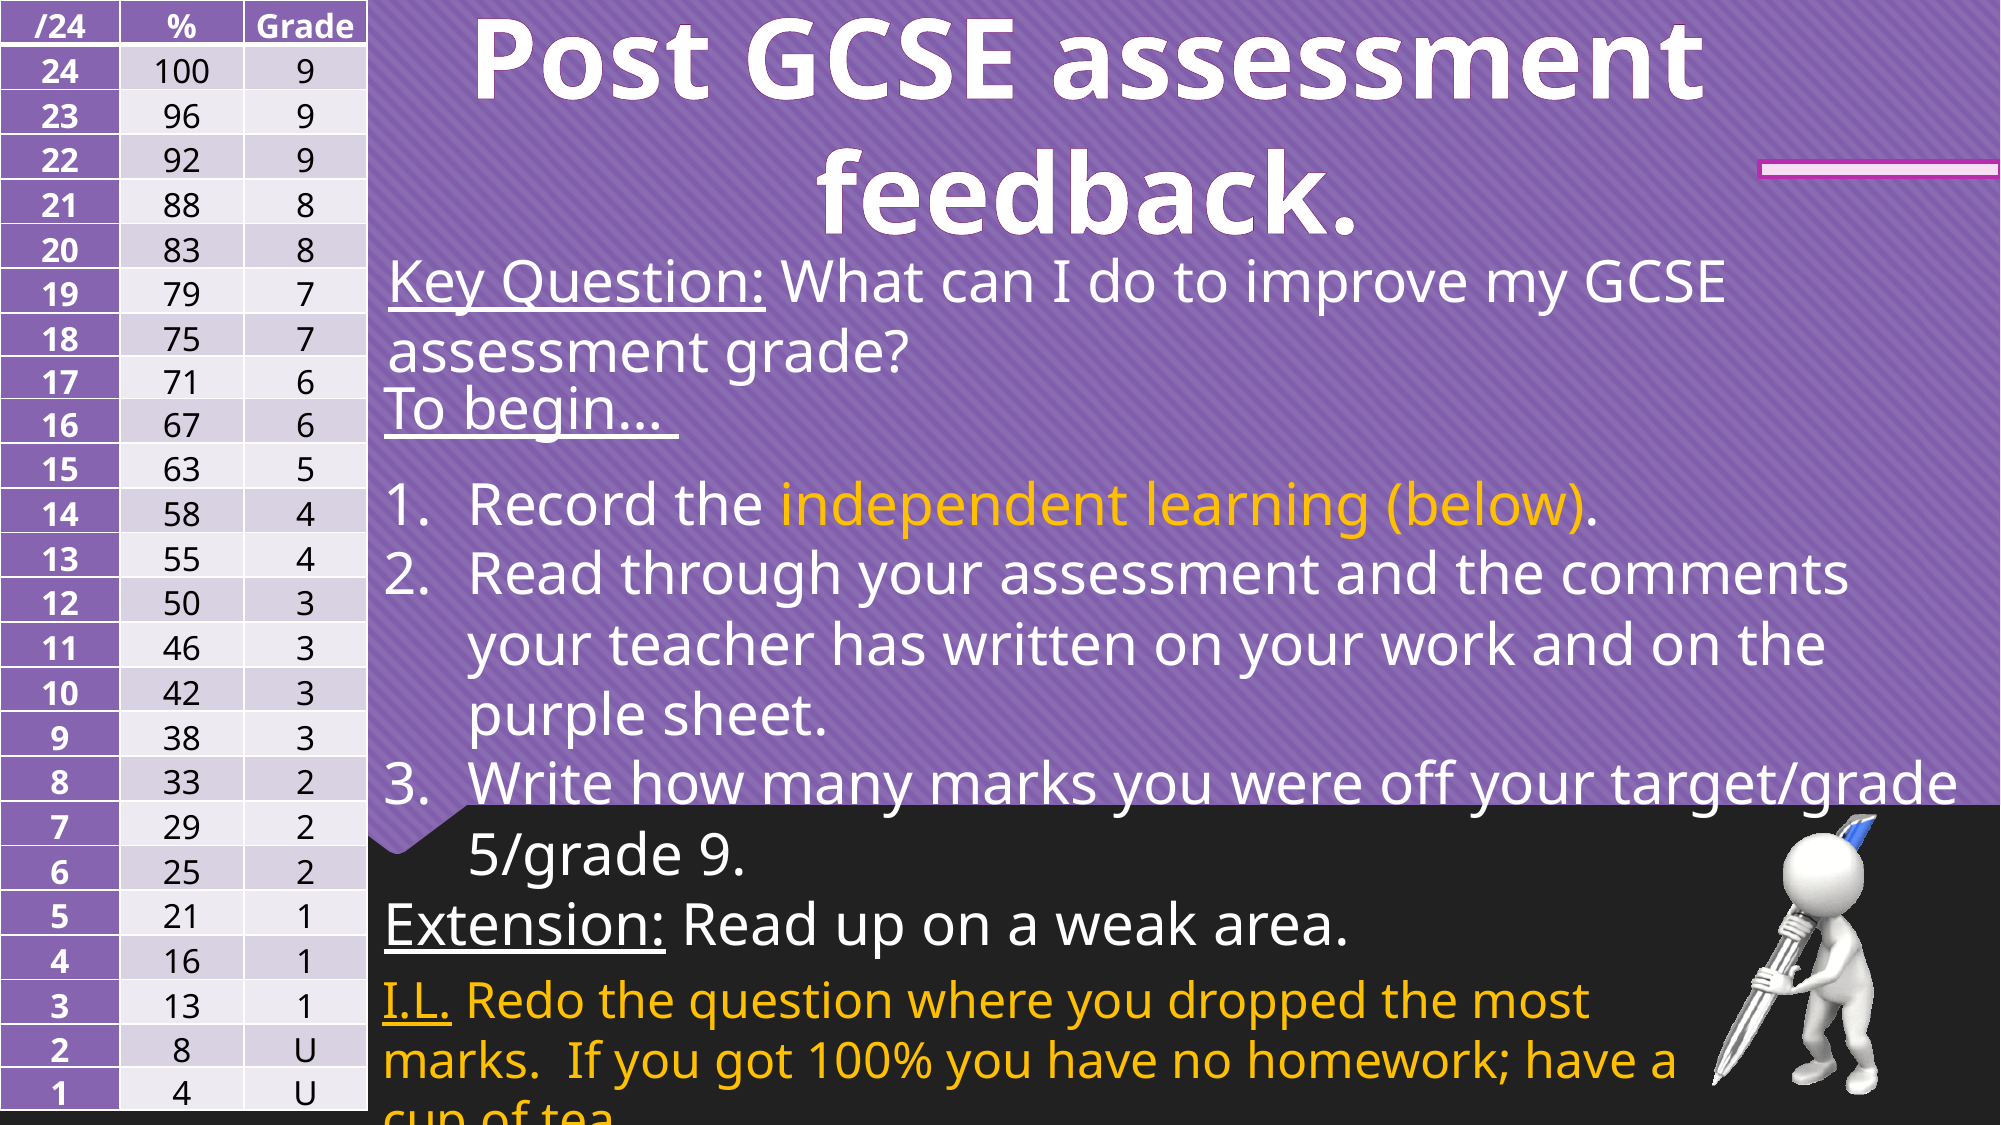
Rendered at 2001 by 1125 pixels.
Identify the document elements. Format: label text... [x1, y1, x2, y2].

table_cell 2 [245, 802, 366, 845]
table_cell 10 [1, 668, 119, 710]
table_cell 1 [245, 936, 366, 979]
table_cell 2 [245, 846, 366, 889]
table_cell 88 [121, 180, 243, 223]
table_cell 8 [245, 224, 366, 267]
table_cell 12 [1, 578, 119, 621]
table_cell 1 [1, 1068, 119, 1109]
table_cell 25 [121, 846, 243, 889]
table_cell 1 [245, 980, 366, 1023]
table_header /24 [1, 1, 119, 42]
table_cell 58 [121, 489, 243, 532]
table_cell 21 [1, 180, 119, 223]
table_cell 4 [121, 1068, 243, 1109]
table_cell 92 [121, 135, 243, 178]
table_cell 2 [245, 757, 366, 800]
table_cell 7 [245, 269, 366, 312]
table_cell 19 [1, 269, 119, 312]
table_cell 5 [1, 891, 119, 934]
text_box Key Question: What can I do to improve my GCSE assessment grade? [373, 237, 2000, 457]
table_cell 14 [1, 489, 119, 532]
text_box I.L. Redo the question where you dropped the most marks. If you got 100% you have no homework; have a cup of tea. [367, 960, 1664, 1125]
table_cell 9 [245, 90, 366, 133]
table_cell 6 [245, 399, 366, 442]
text_box [1758, 160, 2000, 178]
table_cell 4 [245, 533, 366, 576]
table_cell 4 [245, 489, 366, 532]
table_cell 21 [121, 891, 243, 934]
table_cell 75 [121, 314, 243, 355]
table_cell 23 [1, 90, 119, 133]
table_cell 7 [1, 802, 119, 845]
table_cell 15 [1, 444, 119, 487]
text_box Post GCSE assessment feedback. [368, 0, 1895, 264]
table_cell 38 [121, 712, 243, 755]
table_cell 71 [121, 357, 243, 398]
table_cell 9 [245, 135, 366, 178]
table_cell 5 [245, 444, 366, 487]
table_cell 13 [1, 533, 119, 576]
table_cell 7 [245, 314, 366, 355]
table_cell 1 [245, 891, 366, 934]
table_cell 3 [1, 980, 119, 1023]
table_cell 16 [121, 936, 243, 979]
table_cell 8 [1, 757, 119, 800]
table_cell 13 [121, 980, 243, 1023]
table_cell 2 [1, 1025, 119, 1066]
table_cell 11 [1, 623, 119, 666]
table_cell 50 [121, 578, 243, 621]
table_cell 3 [245, 623, 366, 666]
table_cell 79 [121, 269, 243, 312]
table_cell 63 [121, 444, 243, 487]
table_cell 17 [1, 357, 119, 398]
table_cell U [245, 1068, 366, 1109]
table_cell 67 [121, 399, 243, 442]
table_cell 3 [245, 668, 366, 710]
table_cell 3 [245, 712, 366, 755]
table_cell 22 [1, 135, 119, 178]
table_cell 24 [1, 47, 119, 89]
table_cell 42 [121, 668, 243, 710]
table_cell 46 [121, 623, 243, 666]
text_box To begin… Record the independent learning (below). Read through your assessment and the comments your teacher has written on your work and on the purple sheet. Write how many marks you were off your target/grade 5/grade 9. Extension: Read up on a weak area. [368, 364, 1990, 960]
table_cell 33 [121, 757, 243, 800]
table_cell 8 [121, 1025, 243, 1066]
table_cell 100 [121, 47, 243, 89]
table_cell 29 [121, 802, 243, 845]
picture [1664, 775, 1990, 1125]
table_cell 4 [1, 936, 119, 979]
table_cell 55 [121, 533, 243, 576]
table_cell 96 [121, 90, 243, 133]
table_cell 6 [245, 357, 366, 398]
table_cell 9 [245, 47, 366, 89]
table_cell 16 [1, 399, 119, 442]
table_cell U [245, 1025, 366, 1066]
table_cell 3 [245, 578, 366, 621]
table_cell 83 [121, 224, 243, 267]
table_cell 6 [1, 846, 119, 889]
table_cell 8 [245, 180, 366, 223]
table_cell 9 [1, 712, 119, 755]
table_header Grade [245, 1, 366, 42]
table_cell 18 [1, 314, 119, 355]
table_cell 20 [1, 224, 119, 267]
table_header % [121, 1, 243, 42]
